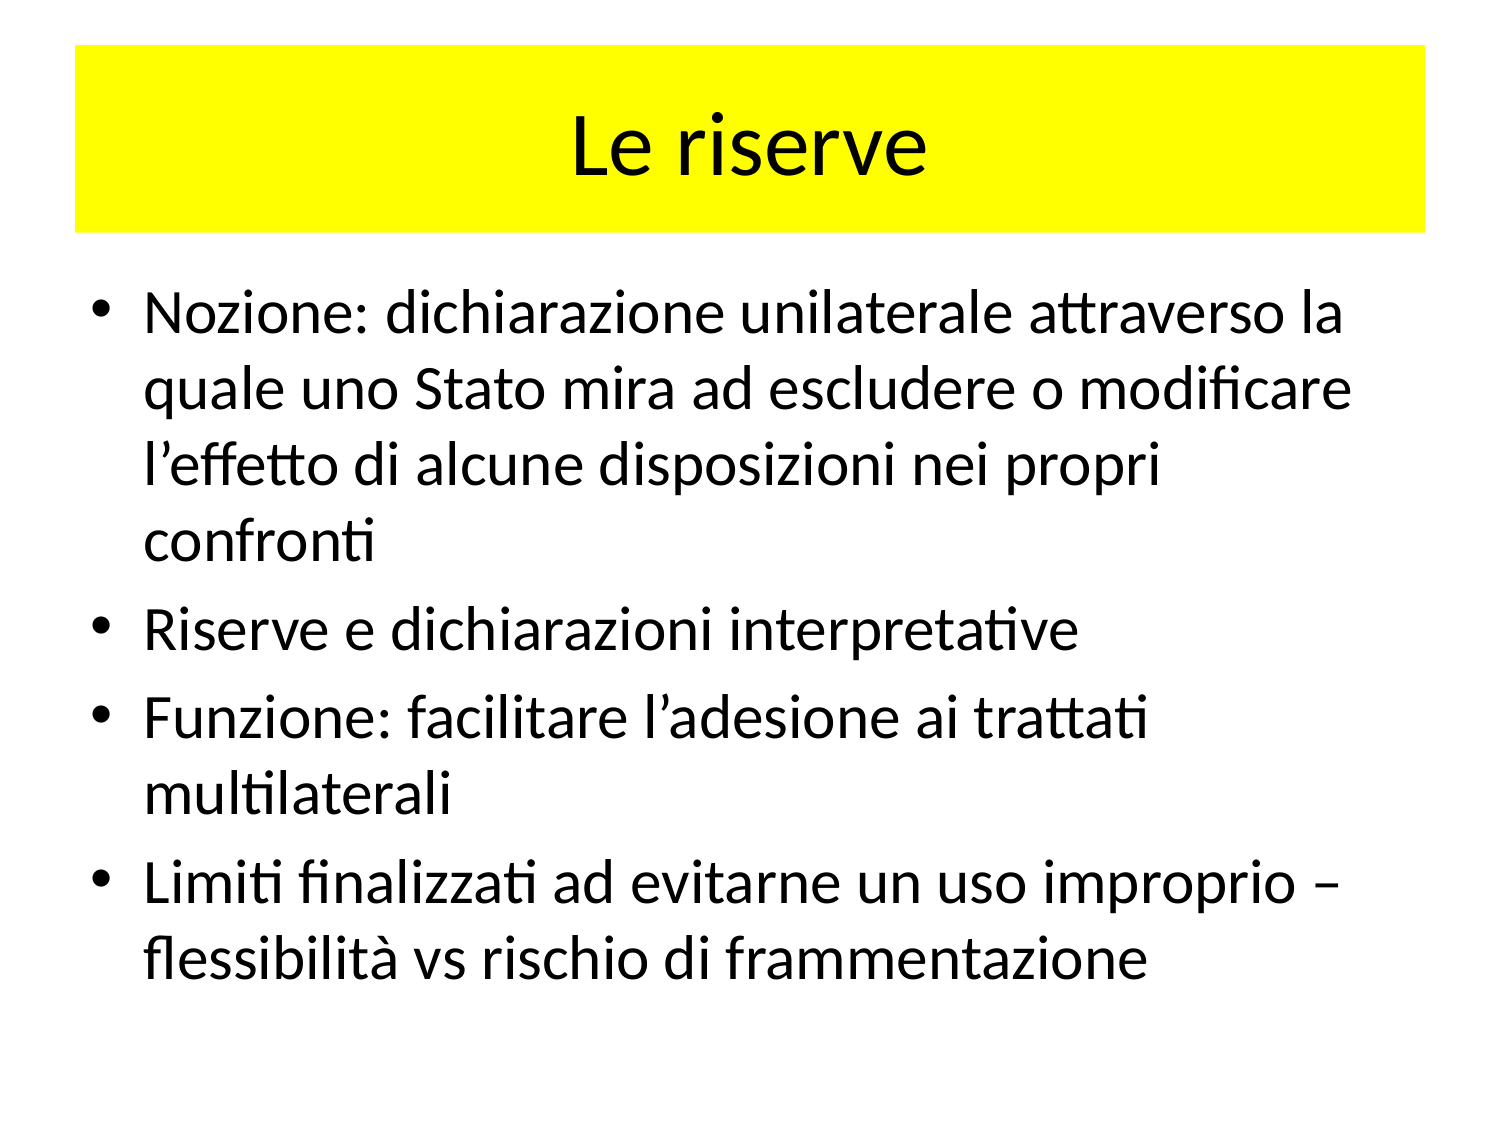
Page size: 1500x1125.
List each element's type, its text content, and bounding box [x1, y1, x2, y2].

title Le riserve [75, 45, 1425, 233]
list Nozione: dichiarazione unilaterale attraverso la quale uno Stato mira ad escludere o modificare l’effetto di alcune disposizioni nei propri confronti Riserve e dichiarazioni interpretative Funzione: facilitare l’adesione ai trattati multilaterali Limiti finalizzati ad evitarne un uso improprio – flessibilità vs rischio di frammentazione [75, 262, 1425, 1005]
